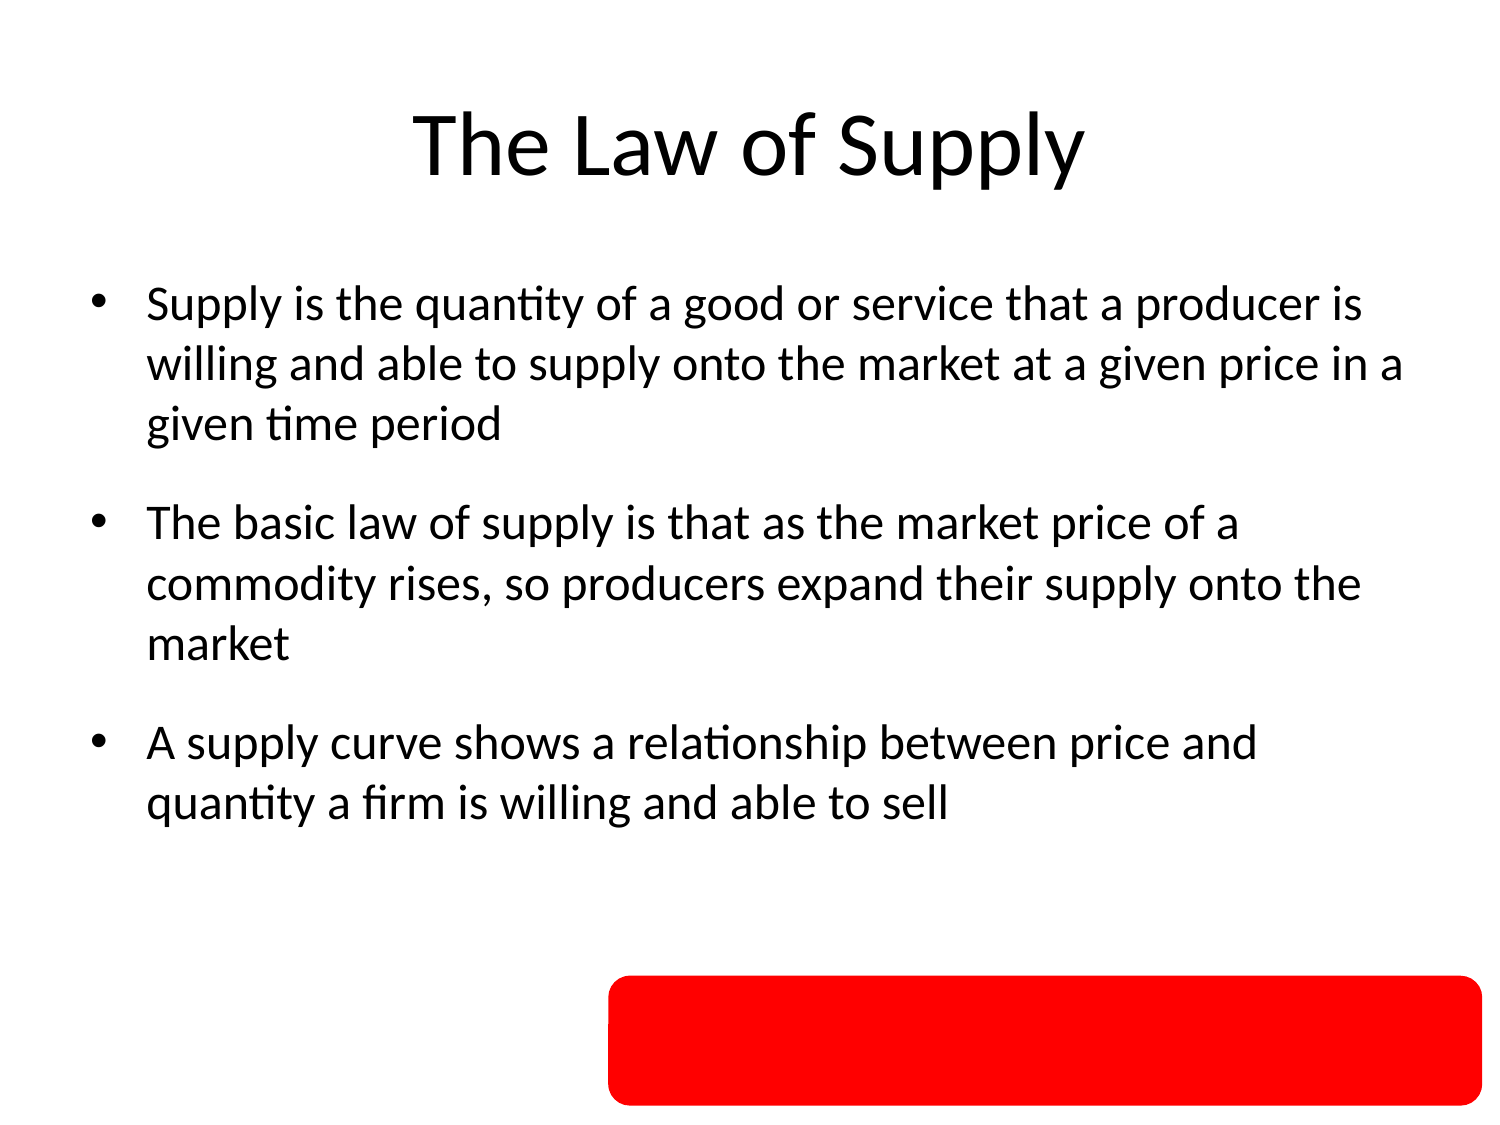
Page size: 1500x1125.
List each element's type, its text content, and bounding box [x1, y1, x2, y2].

list Supply is the quantity of a good or service that a producer is willing and able to supply onto the market at a given price in a given time period The basic law of supply is that as the market price of a commodity rises, so producers expand their supply onto the market A supply curve shows a relationship between price and quantity a firm is willing and able to sell [75, 262, 1425, 1005]
title The Law of Supply [75, 45, 1425, 233]
